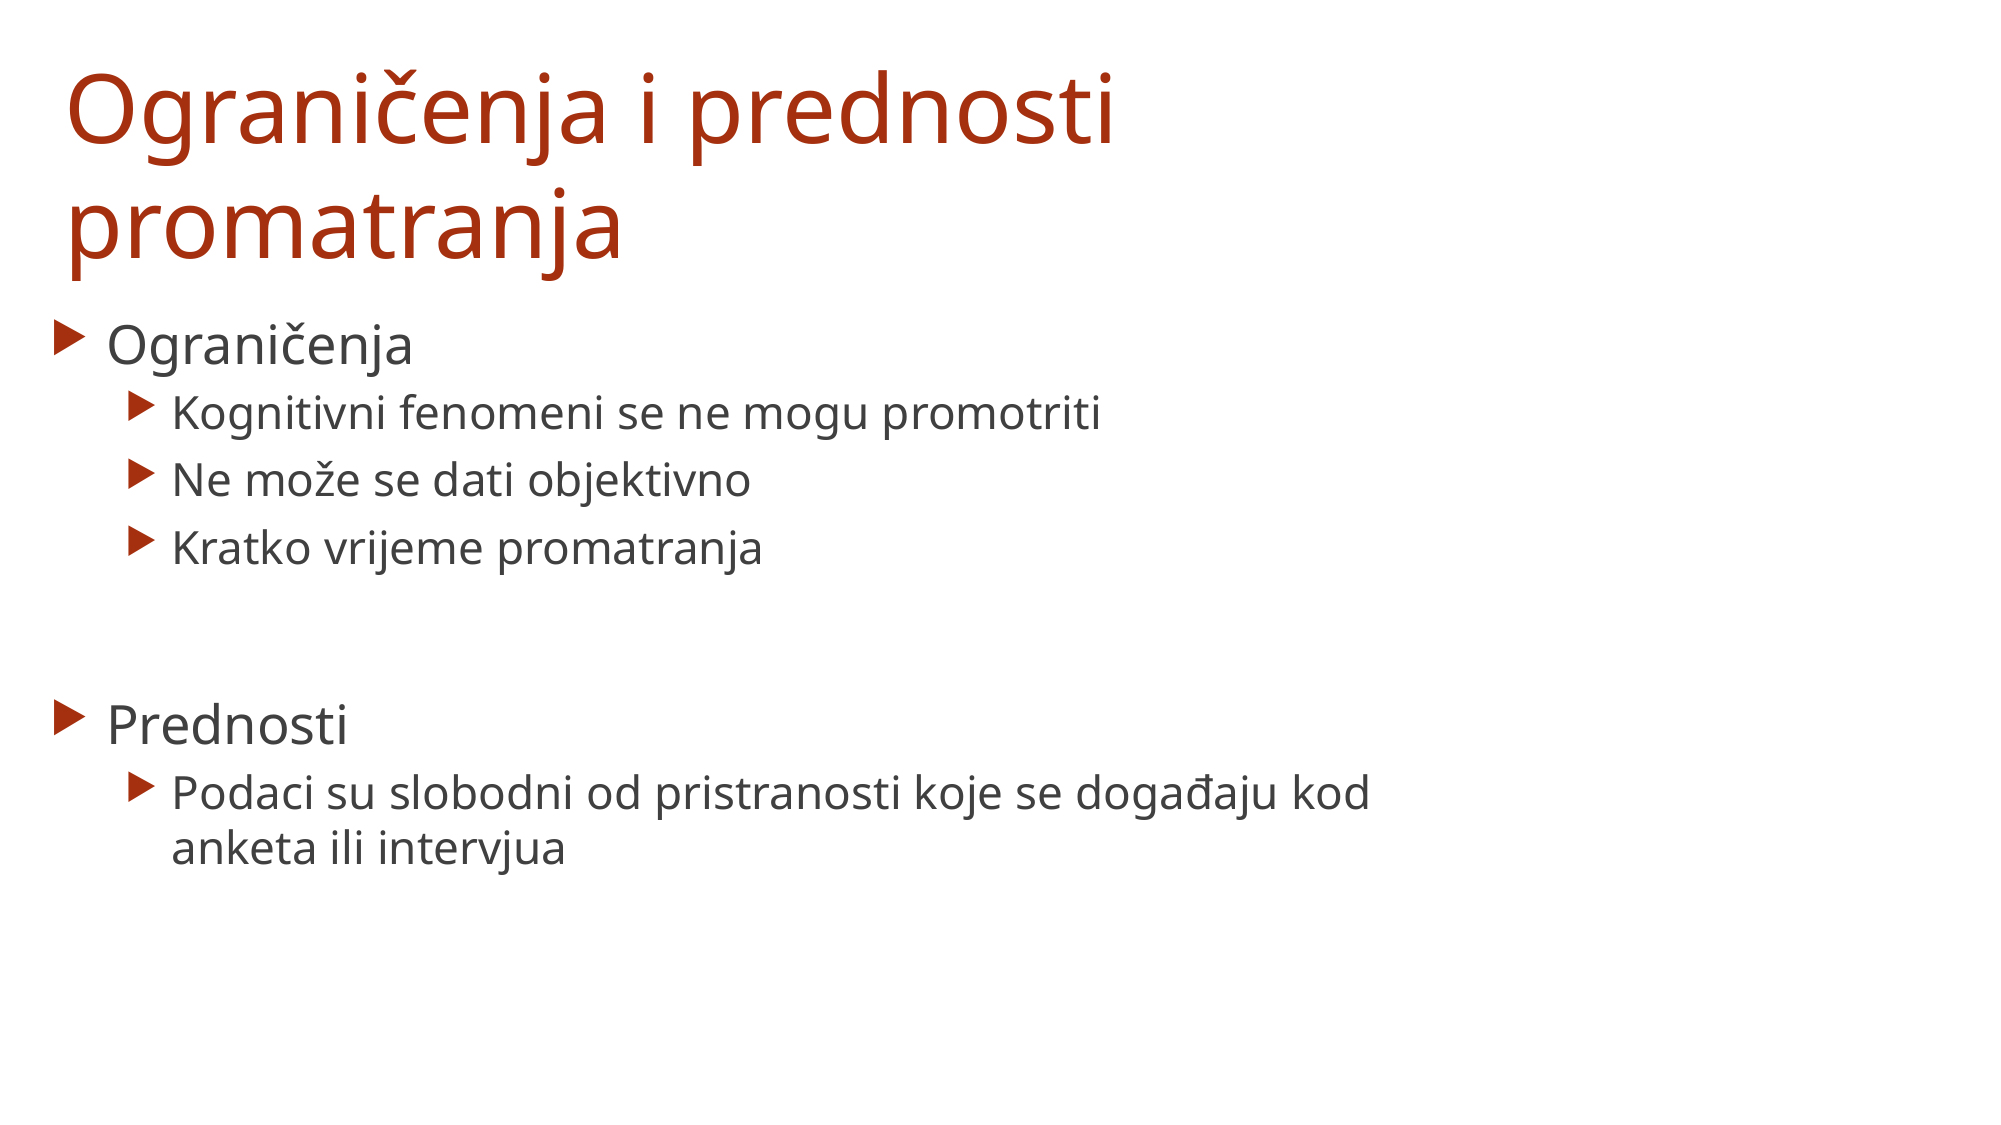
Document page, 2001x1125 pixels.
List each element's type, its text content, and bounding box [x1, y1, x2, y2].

text_box Ograničenja i prednosti promatranja [50, 47, 1475, 285]
text_box Ograničenja Kognitivni fenomeni se ne mogu promotriti Ne može se dati objektivno Kratko vrijeme promatranja Prednosti Podaci su slobodni od pristranosti koje se događaju kod anketa ili intervjua [49, 302, 1438, 963]
